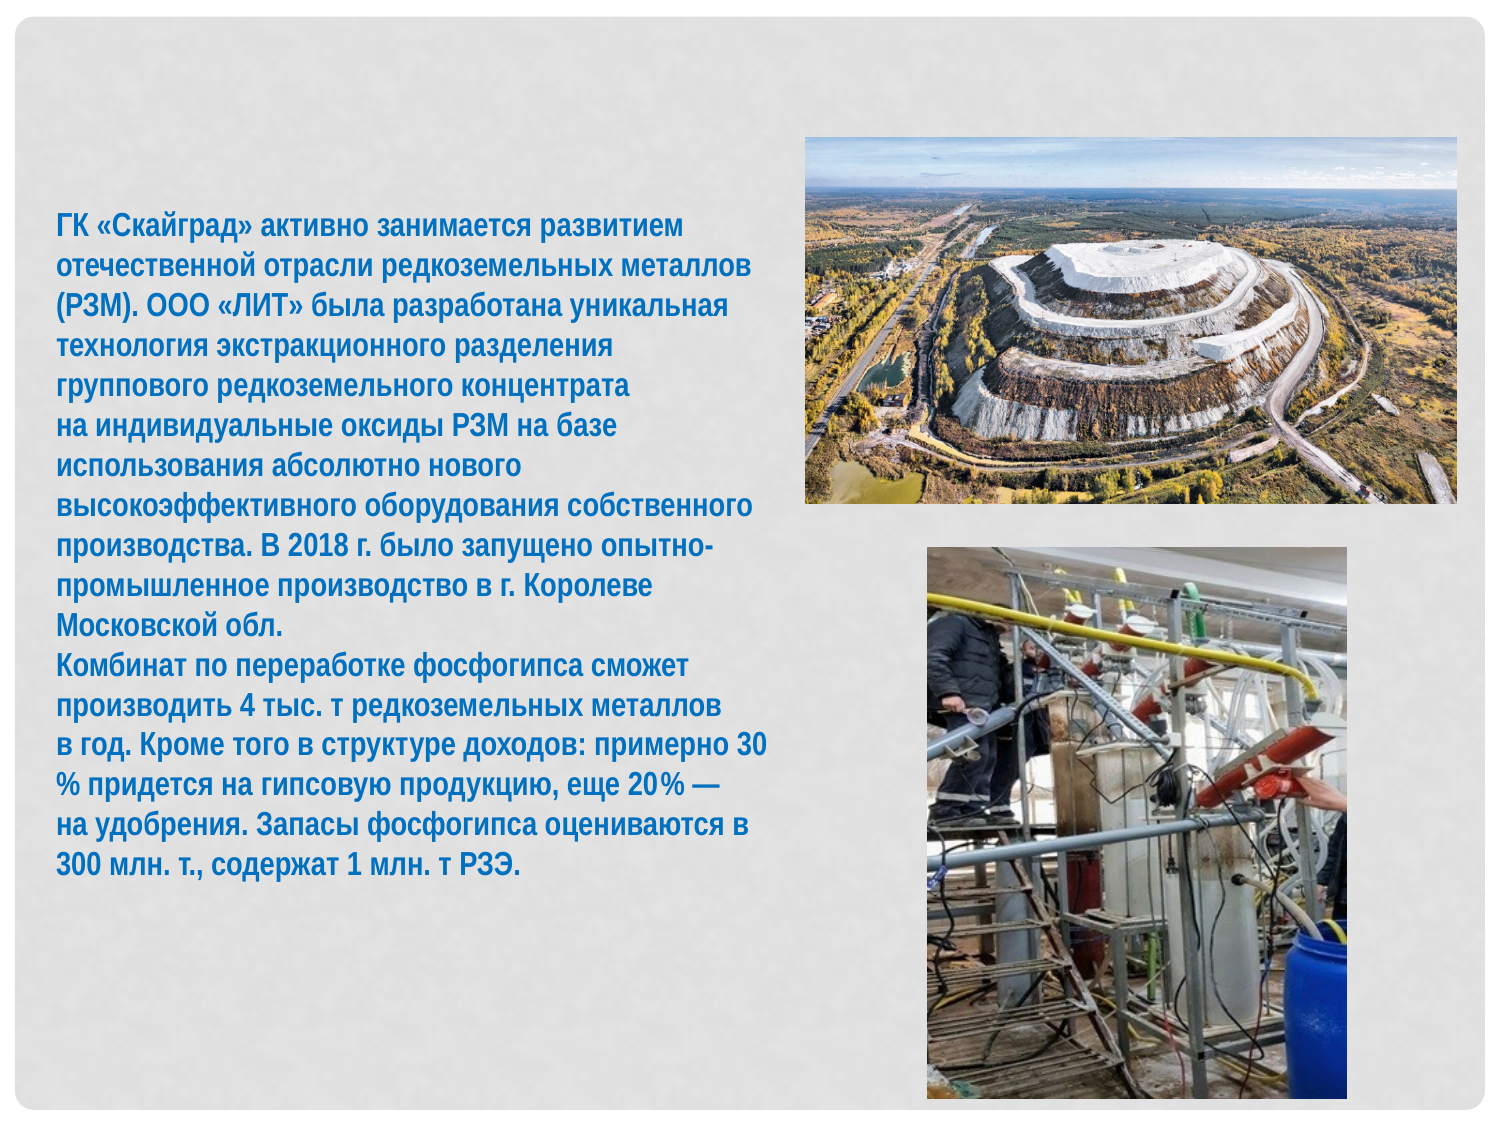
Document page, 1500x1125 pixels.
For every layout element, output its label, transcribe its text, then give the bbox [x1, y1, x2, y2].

text_box ГК «Скайград» активно занимается развитием отечественной отрасли редкоземельных металлов (РЗМ). ООО «ЛИТ» была разработана уникальная технология экстракционного разделения группового редкоземельного концентрата на индивидуальные оксиды РЗМ на базе использования абсолютно нового высокоэффективного оборудования собственного производства. В 2018 г. было запущено опытно-промышленное производство в г. Королеве Московской обл. Комбинат по переработке фосфогипса сможет производить 4 тыс. т редкоземельных металлов в год. Кроме того в структуре доходов: примерно 30 % придется на гипсовую продукцию, еще 20 % — на удобрения. Запасы фосфогипса оцениваются в 300 млн. т., содержат 1 млн. т РЗЭ. [41, 196, 786, 890]
picture [804, 136, 1457, 504]
picture [926, 546, 1347, 1099]
